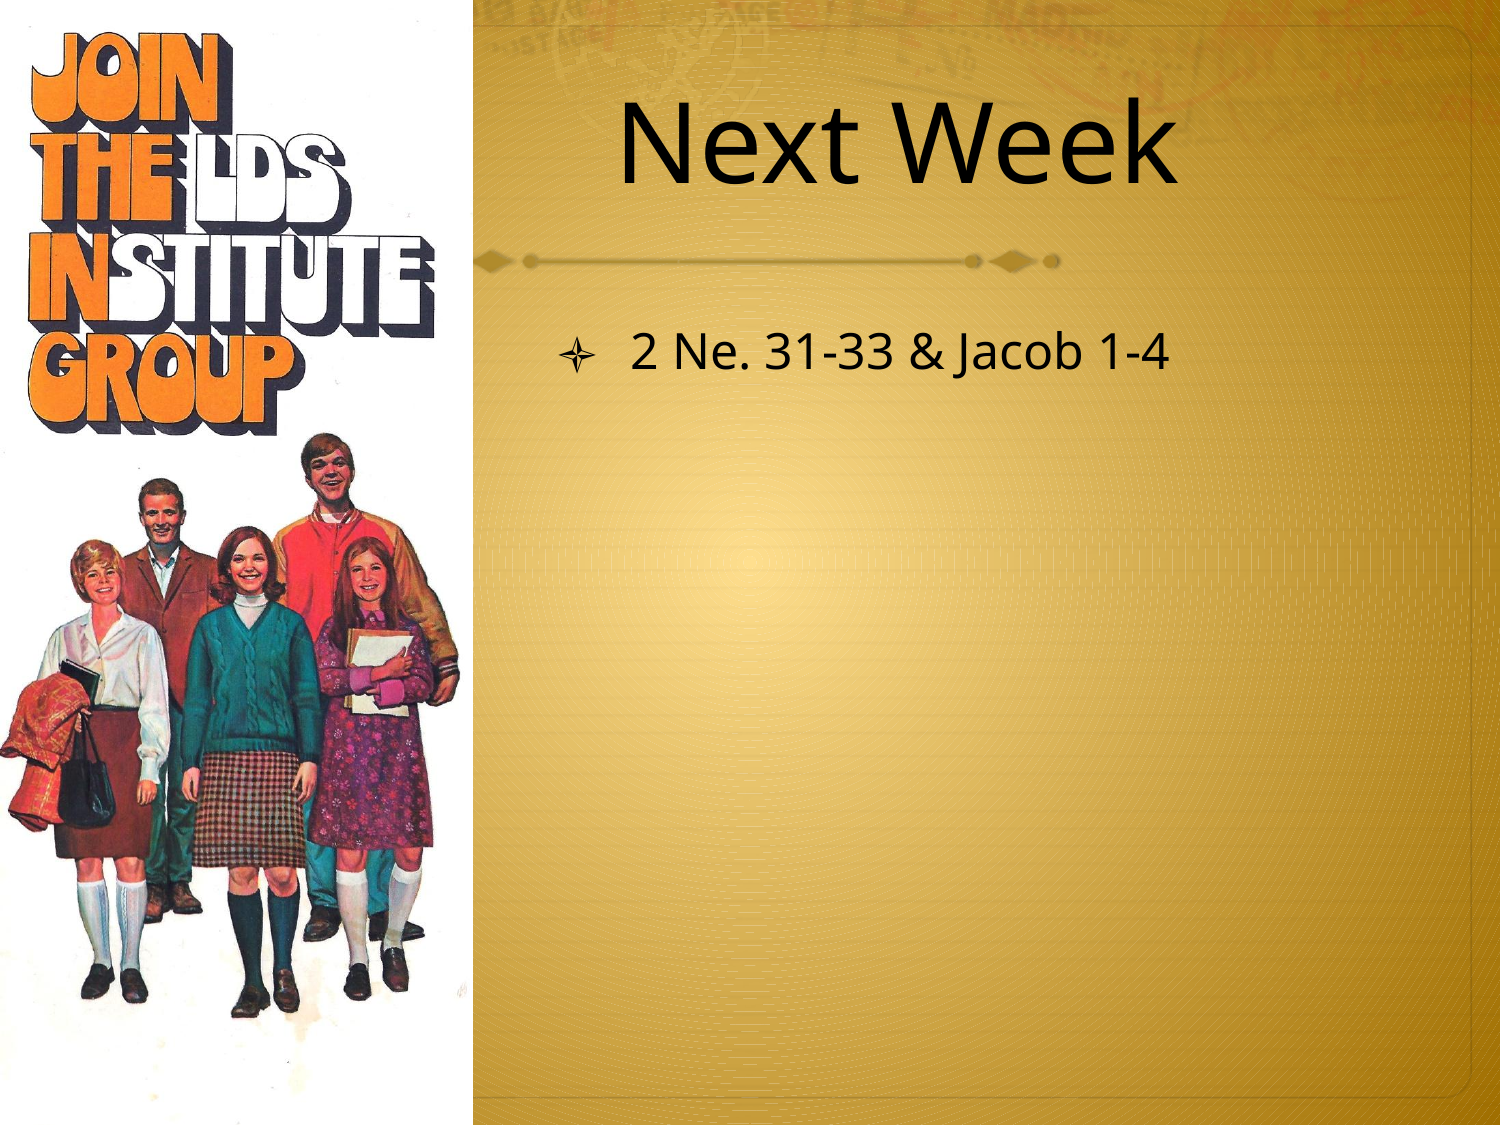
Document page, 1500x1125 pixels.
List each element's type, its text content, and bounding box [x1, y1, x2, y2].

list 2 Ne. 31-33 & Jacob 1-4 [478, 312, 1288, 988]
picture [0, 0, 1500, 1125]
title Next Week [478, 45, 1322, 233]
